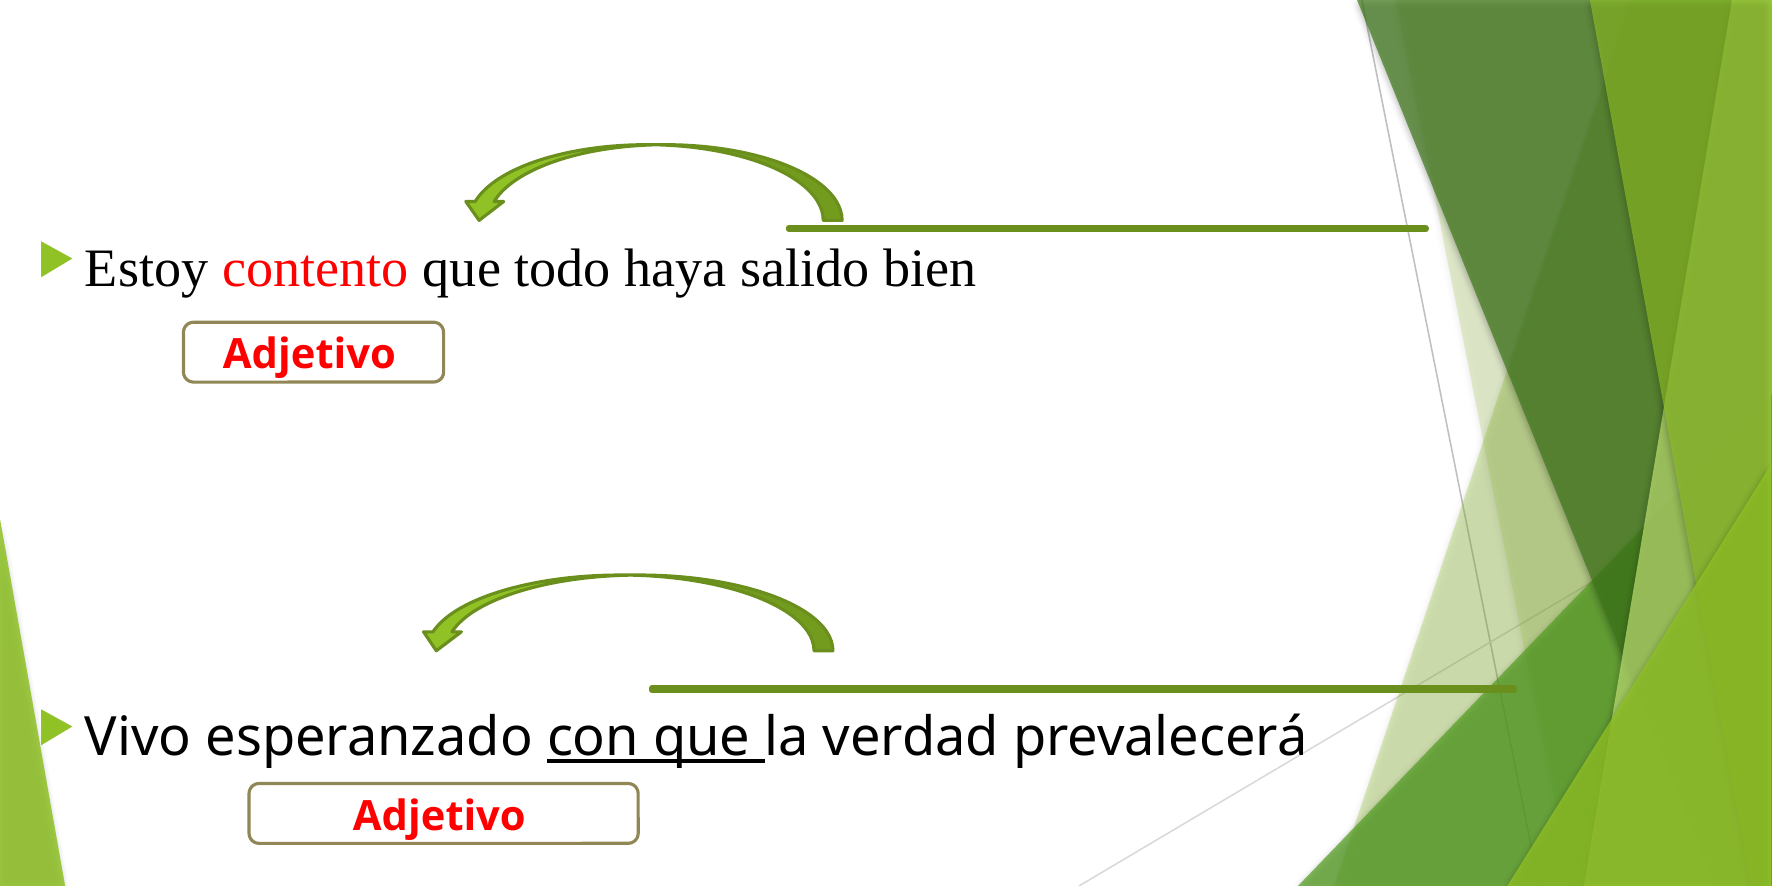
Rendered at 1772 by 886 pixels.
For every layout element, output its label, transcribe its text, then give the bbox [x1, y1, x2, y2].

text_box [650, 687, 1516, 691]
text_box Adjetivo [181, 320, 446, 384]
text_box Adjetivo [247, 781, 640, 845]
text_box [787, 226, 1427, 231]
text_box [464, 143, 844, 222]
list Estoy contento que todo haya salido bien Vivo esperanzado con que la verdad prevalecerá [24, 225, 1706, 803]
text_box [422, 573, 835, 653]
